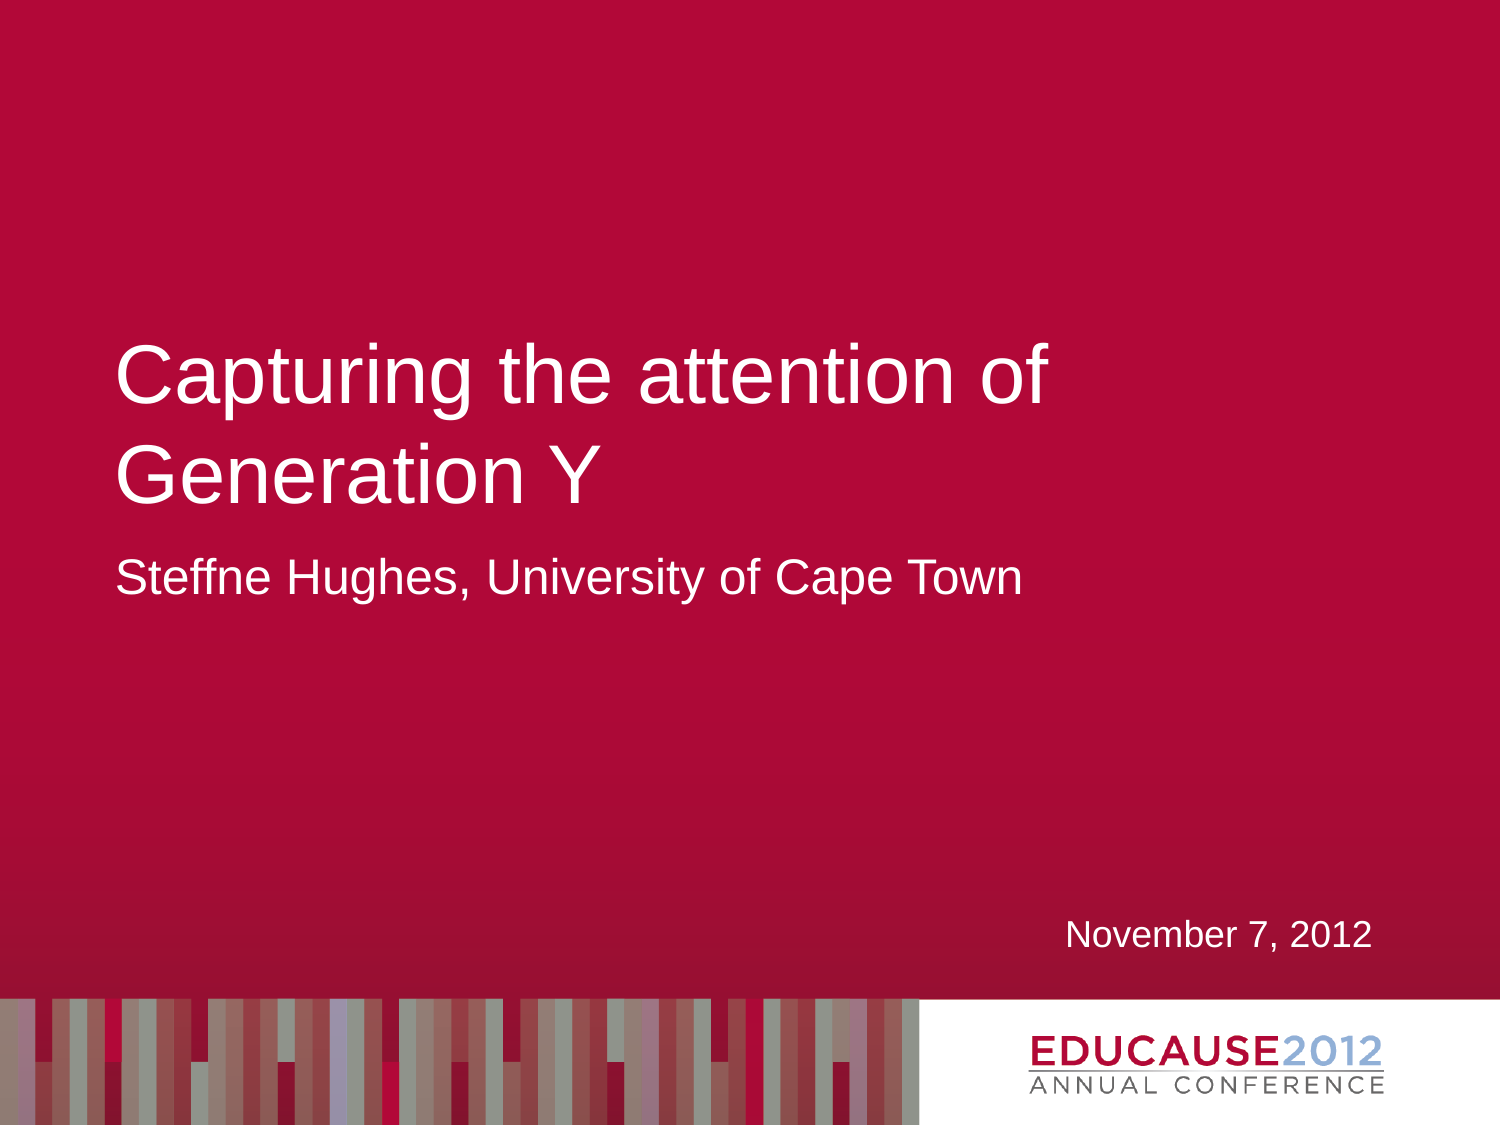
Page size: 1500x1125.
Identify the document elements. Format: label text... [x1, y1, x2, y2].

list Steffne Hughes, University of Cape Town [99, 537, 1391, 620]
list November 7, 2012 [99, 902, 1388, 985]
title Capturing the attention of Generation Y [99, 312, 1391, 462]
picture [0, 0, 1500, 1125]
